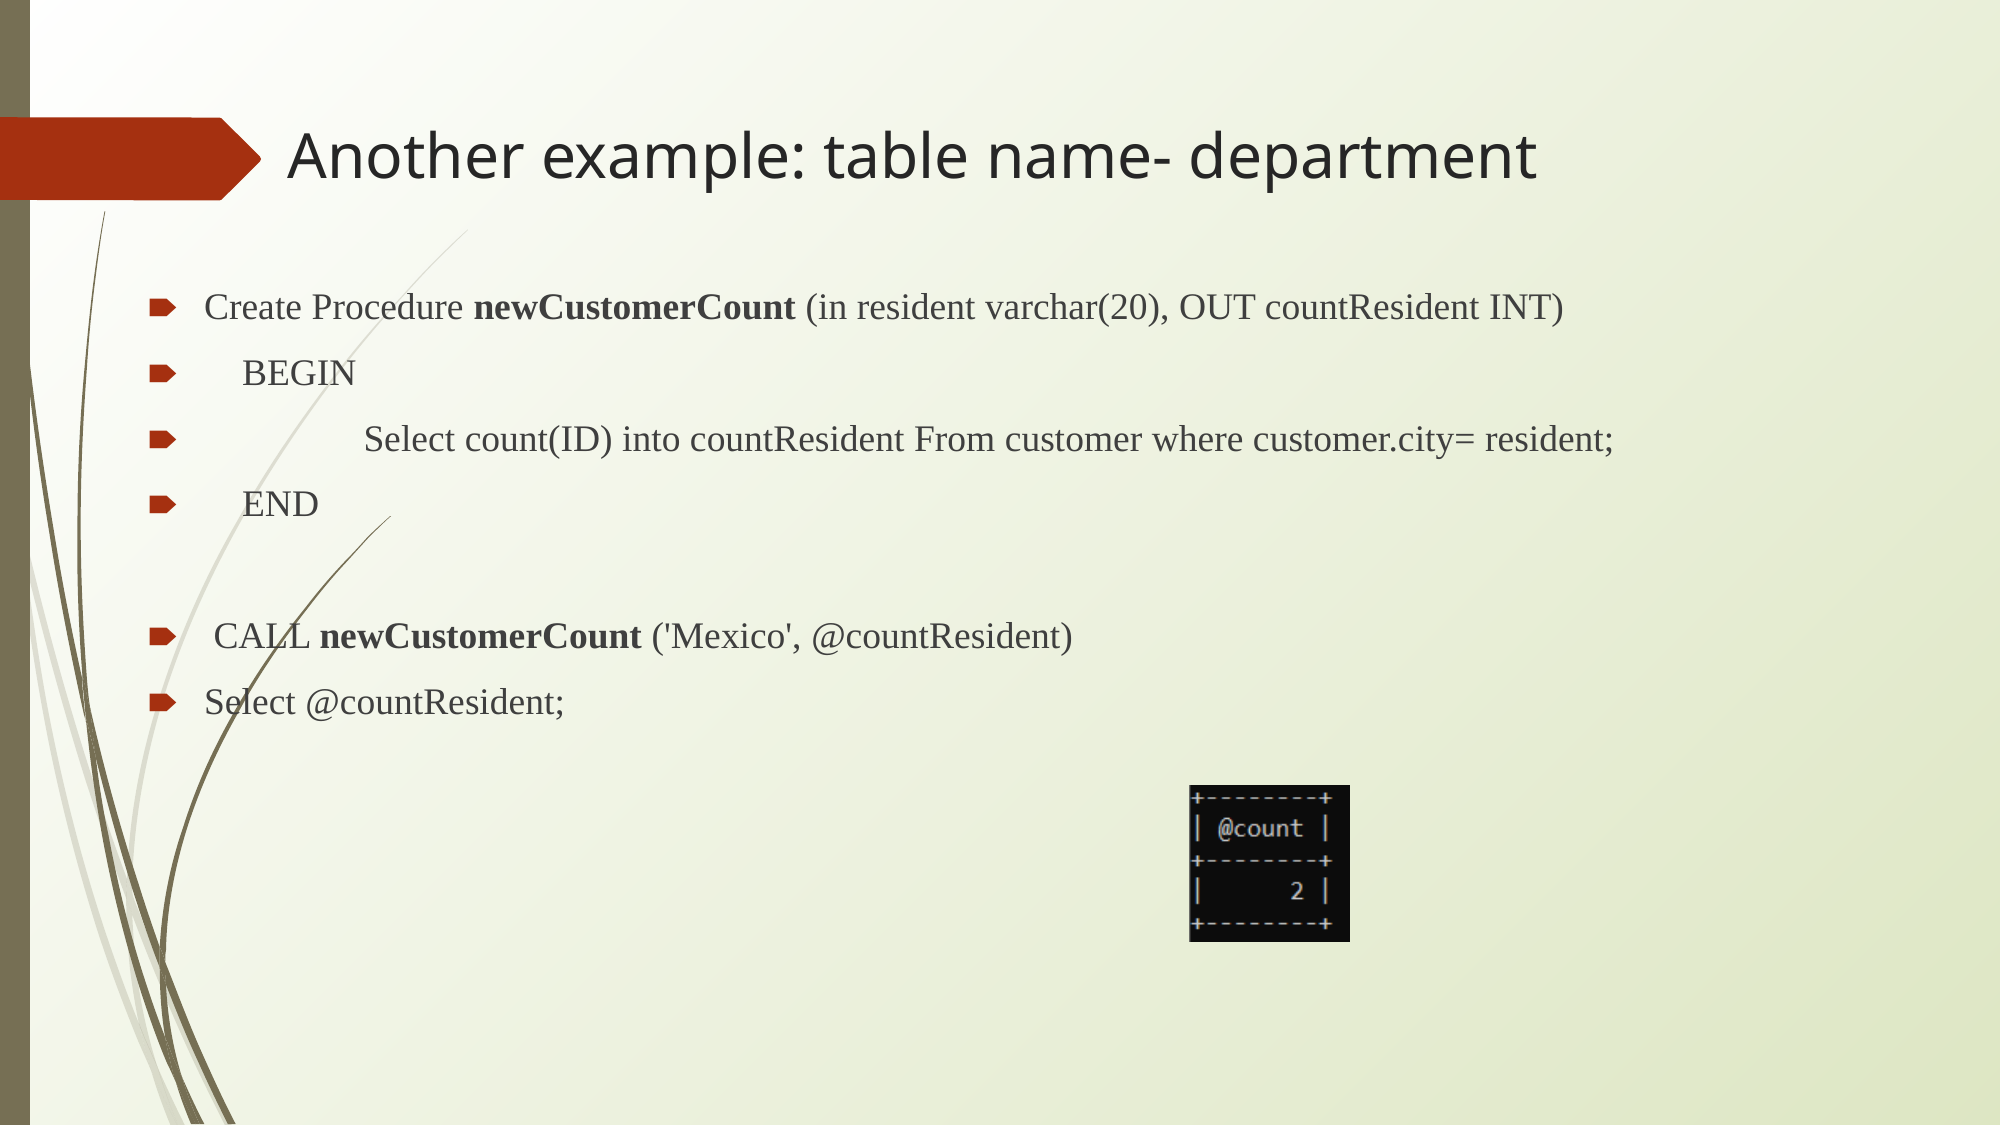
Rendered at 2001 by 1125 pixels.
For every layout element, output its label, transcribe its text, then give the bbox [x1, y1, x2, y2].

list Create Procedure newCustomerCount (in resident varchar(20), OUT countResident INT) BEGIN Select count(ID) into countResident From customer where customer.city= resident; END CALL newCustomerCount ('Mexico', @countResident) Select @countResident; [132, 274, 1908, 971]
text_box [25, 0, 1168, 284]
picture [1189, 785, 1350, 943]
title Another example: table name- department [1168, 108, 1753, 200]
